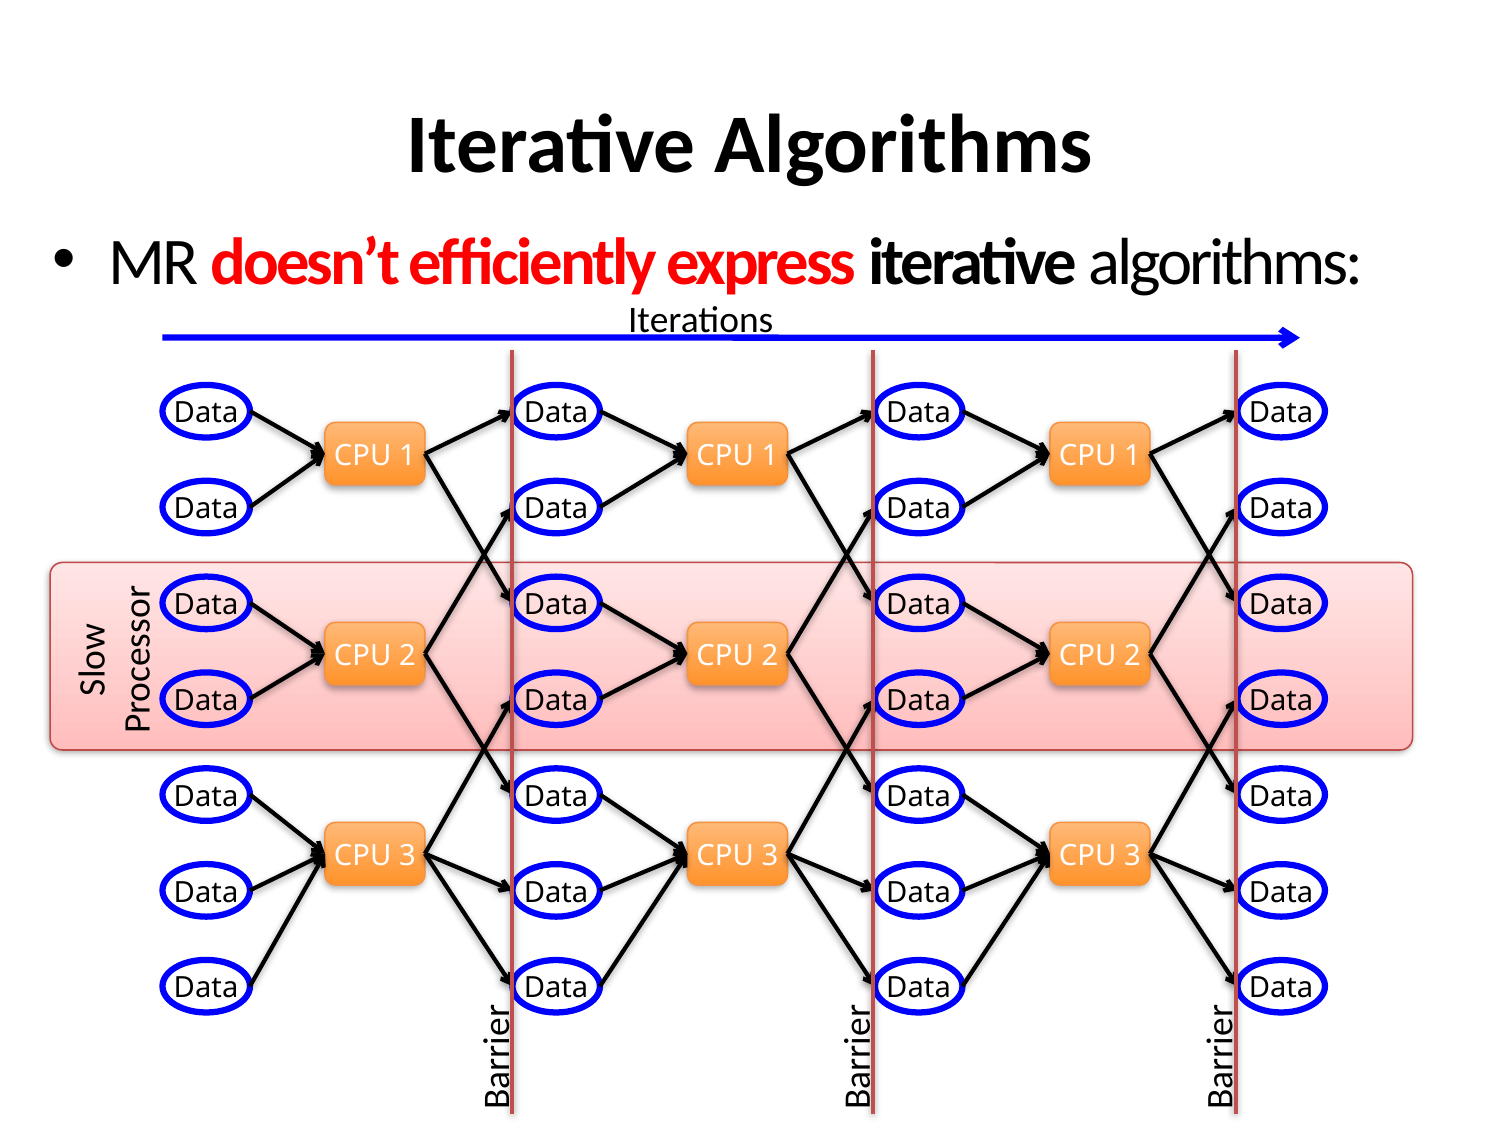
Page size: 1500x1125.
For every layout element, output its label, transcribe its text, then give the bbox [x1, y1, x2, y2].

text_box Data [162, 768, 244, 821]
text_box Iterations [613, 287, 789, 335]
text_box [39, 562, 244, 751]
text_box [249, 384, 459, 1013]
text_box Data [162, 864, 244, 917]
text_box Data [162, 384, 244, 438]
text_box Data [162, 480, 244, 534]
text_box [464, 349, 1249, 1125]
text_box Data [162, 959, 244, 1013]
list MR doesn’t efficiently express iterative algorithms: [37, 209, 1463, 325]
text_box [1253, 384, 1326, 1013]
title Iterative Algorithms [75, 45, 1425, 209]
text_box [1329, 562, 1413, 751]
